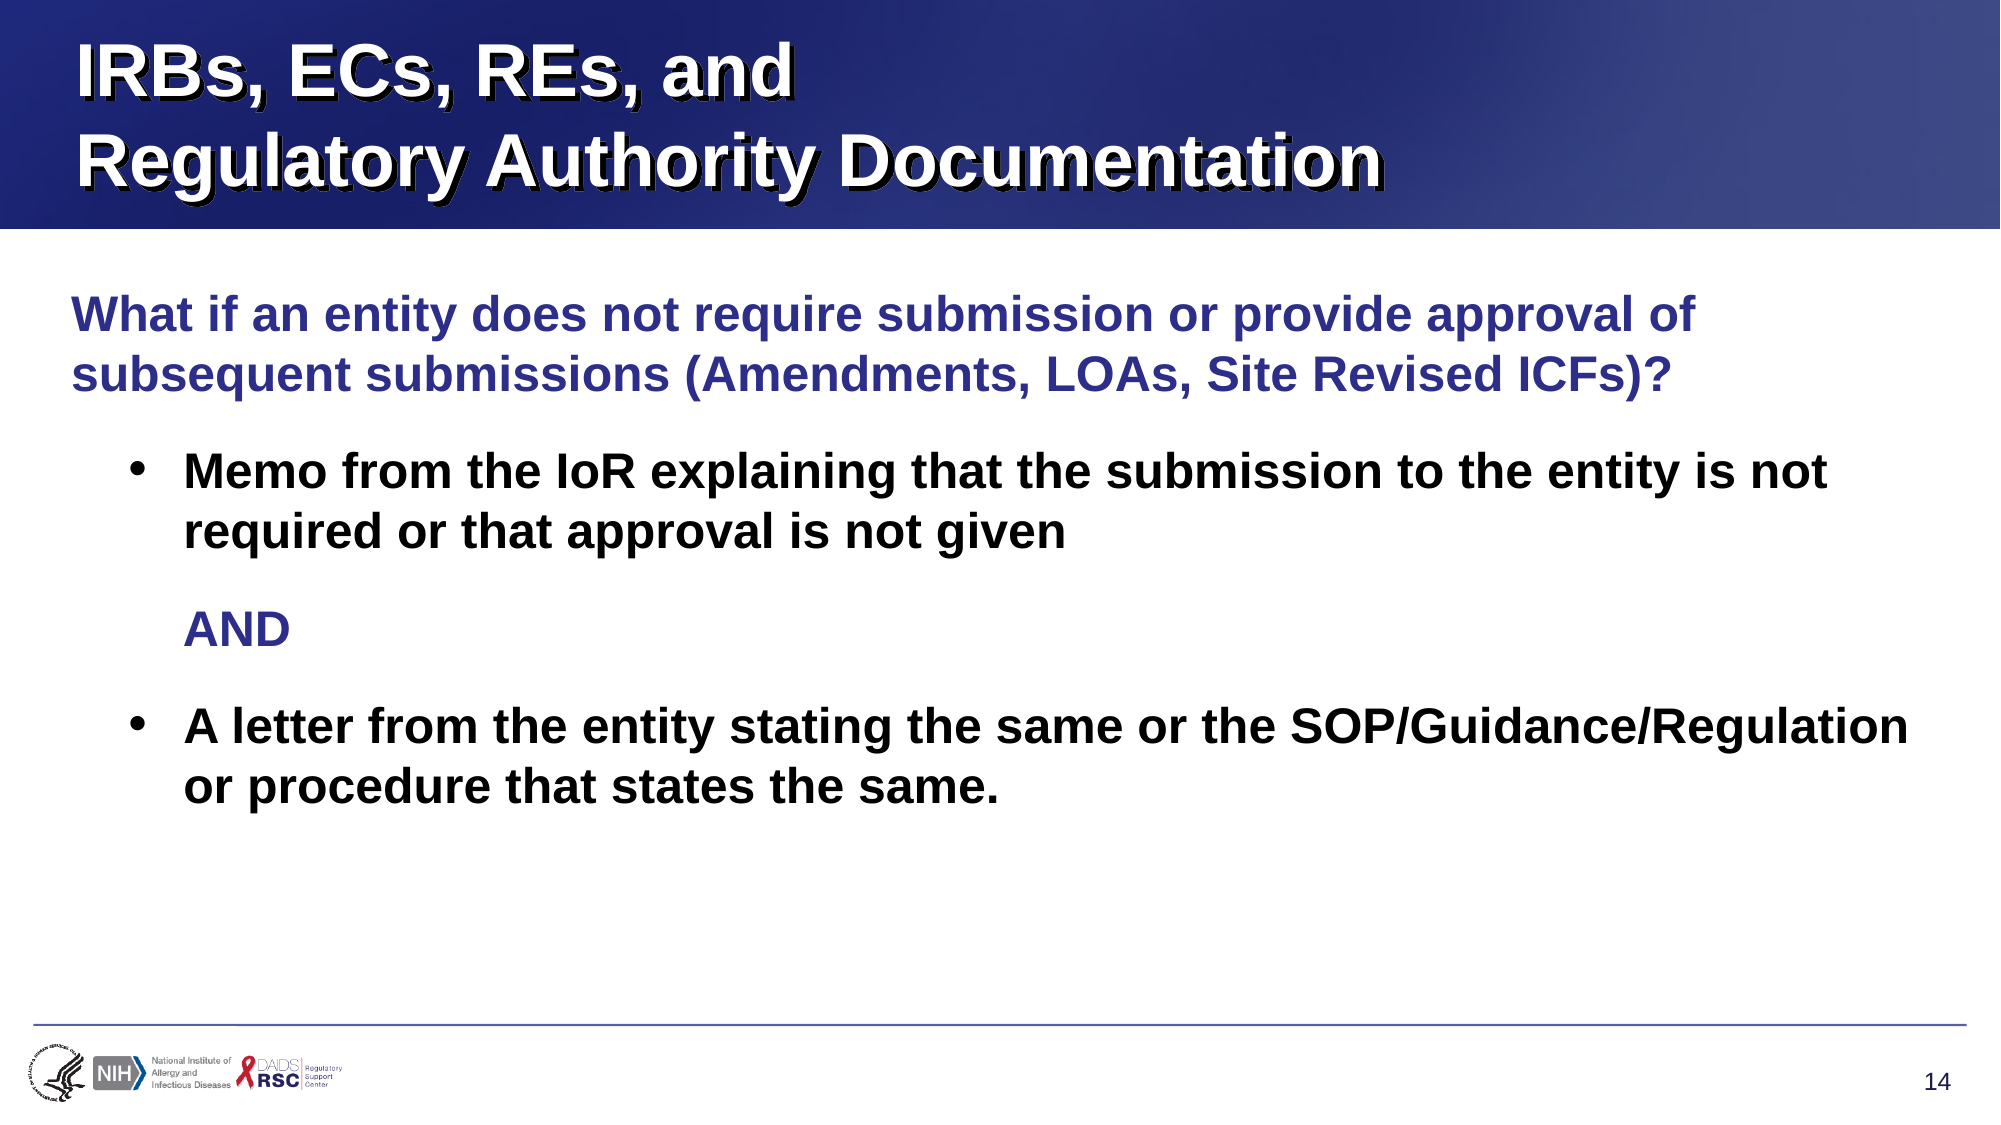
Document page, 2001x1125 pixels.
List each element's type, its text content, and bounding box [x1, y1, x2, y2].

list What if an entity does not require submission or provide approval of subsequent submissions (Amendments, LOAs, Site Revised ICFs)? Memo from the IoR explaining that the submission to the entity is not required or that approval is not given AND A letter from the entity stating the same or the SOP/Guidance/Regulation or procedure that states the same. [70, 273, 1933, 980]
title IRBs, ECs, REs, and Regulatory Authority Documentation [0, 0, 2000, 225]
slide_number 14 [1516, 1037, 1967, 1104]
picture [28, 1044, 342, 1102]
